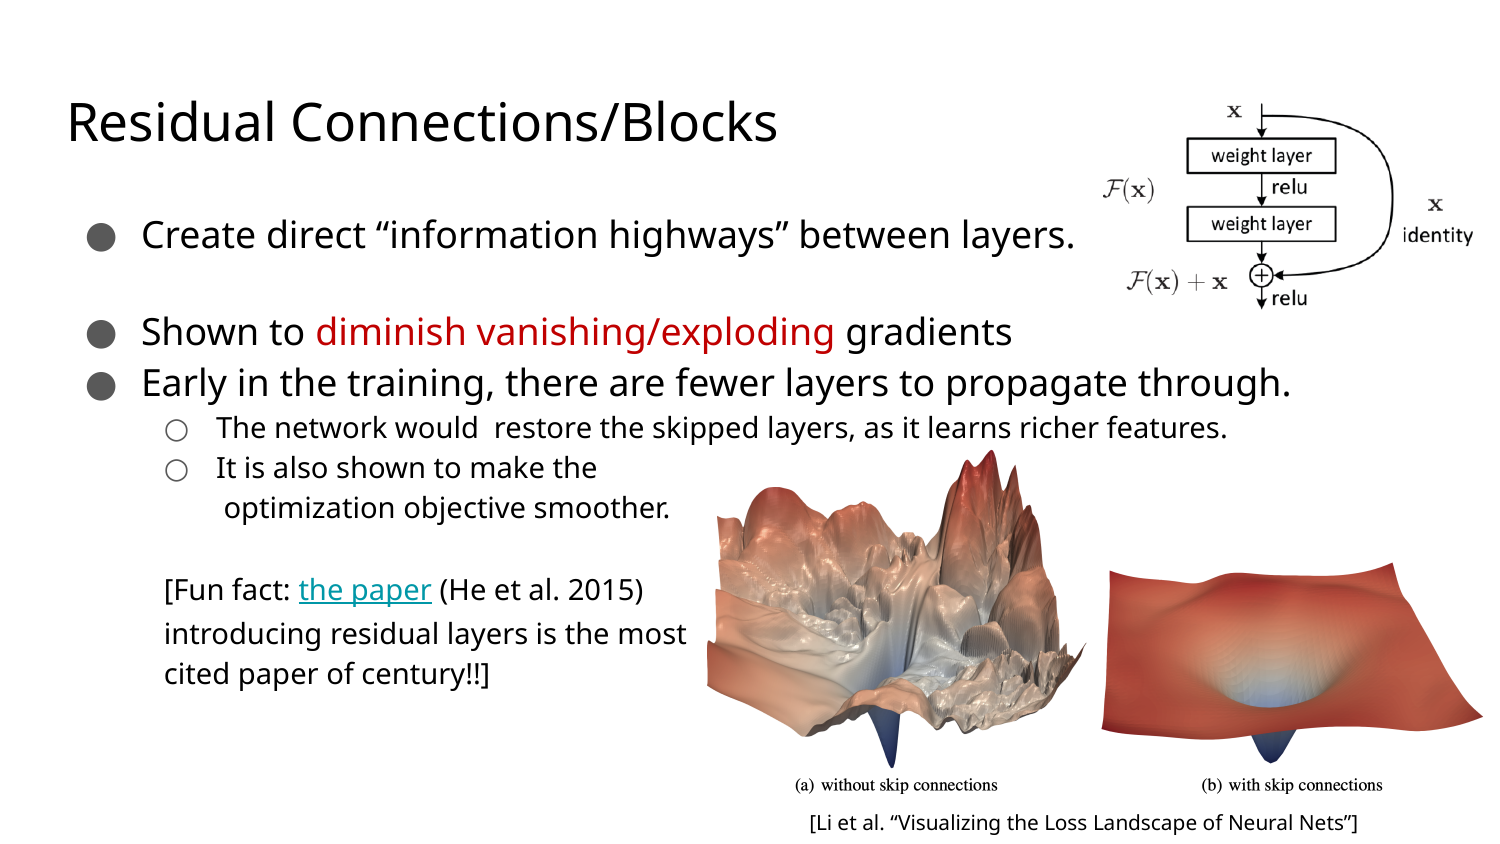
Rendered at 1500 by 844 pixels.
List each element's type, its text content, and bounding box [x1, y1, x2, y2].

picture [1095, 102, 1480, 320]
text_box [Li et al. “Visualizing the Loss Landscape of Neural Nets”] [708, 802, 1459, 842]
picture [704, 449, 1487, 794]
title Residual Connections/Blocks [51, 72, 1449, 167]
list Create direct “information highways” between layers. Shown to diminish vanishing/exploding gradients Early in the training, there are fewer layers to propagate through. The network would restore the skipped layers, as it learns richer features. It is also shown to make the optimization objective smoother. [Fun fact: the paper (He et al. 2015) introducing residual layers is the most cited paper of century!!] [51, 189, 1449, 750]
